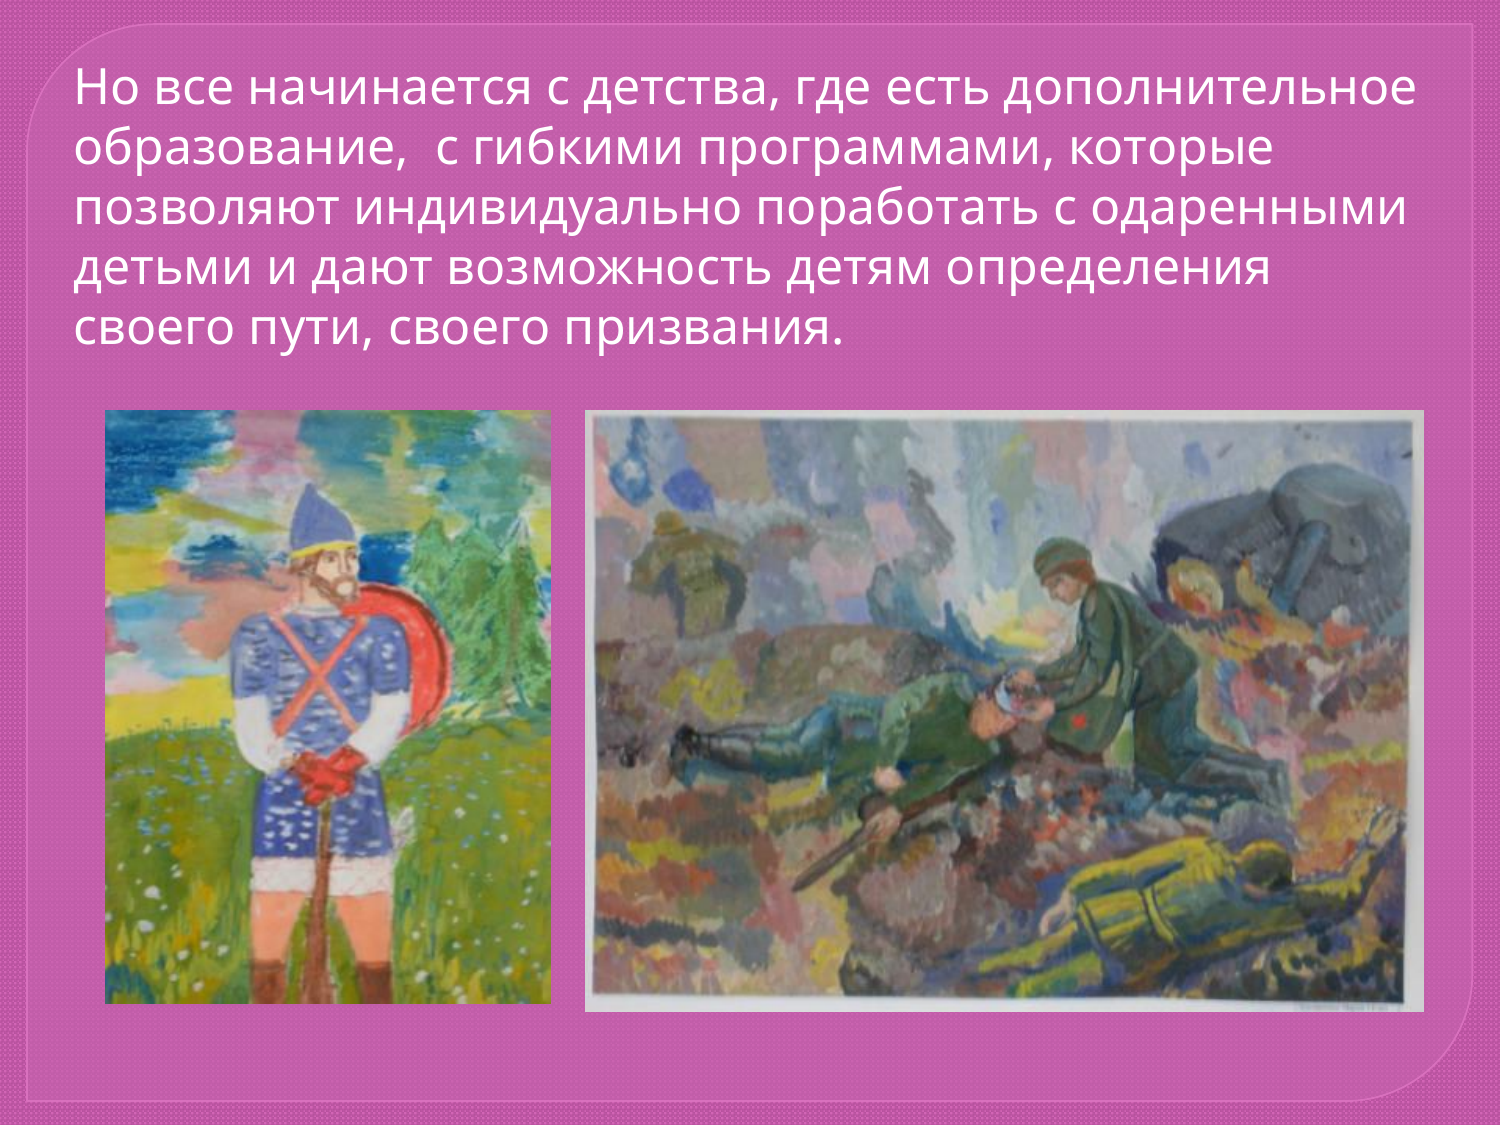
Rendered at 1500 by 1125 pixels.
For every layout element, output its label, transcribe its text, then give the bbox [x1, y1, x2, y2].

picture [105, 409, 552, 1005]
picture [585, 409, 1424, 1012]
text_box Но все начинается с детства, где есть дополнительное образование, с гибкими программами, которые позволяют индивидуально поработать с одаренными детьми и дают возможность детям определения своего пути, своего призвания. [58, 46, 1453, 407]
